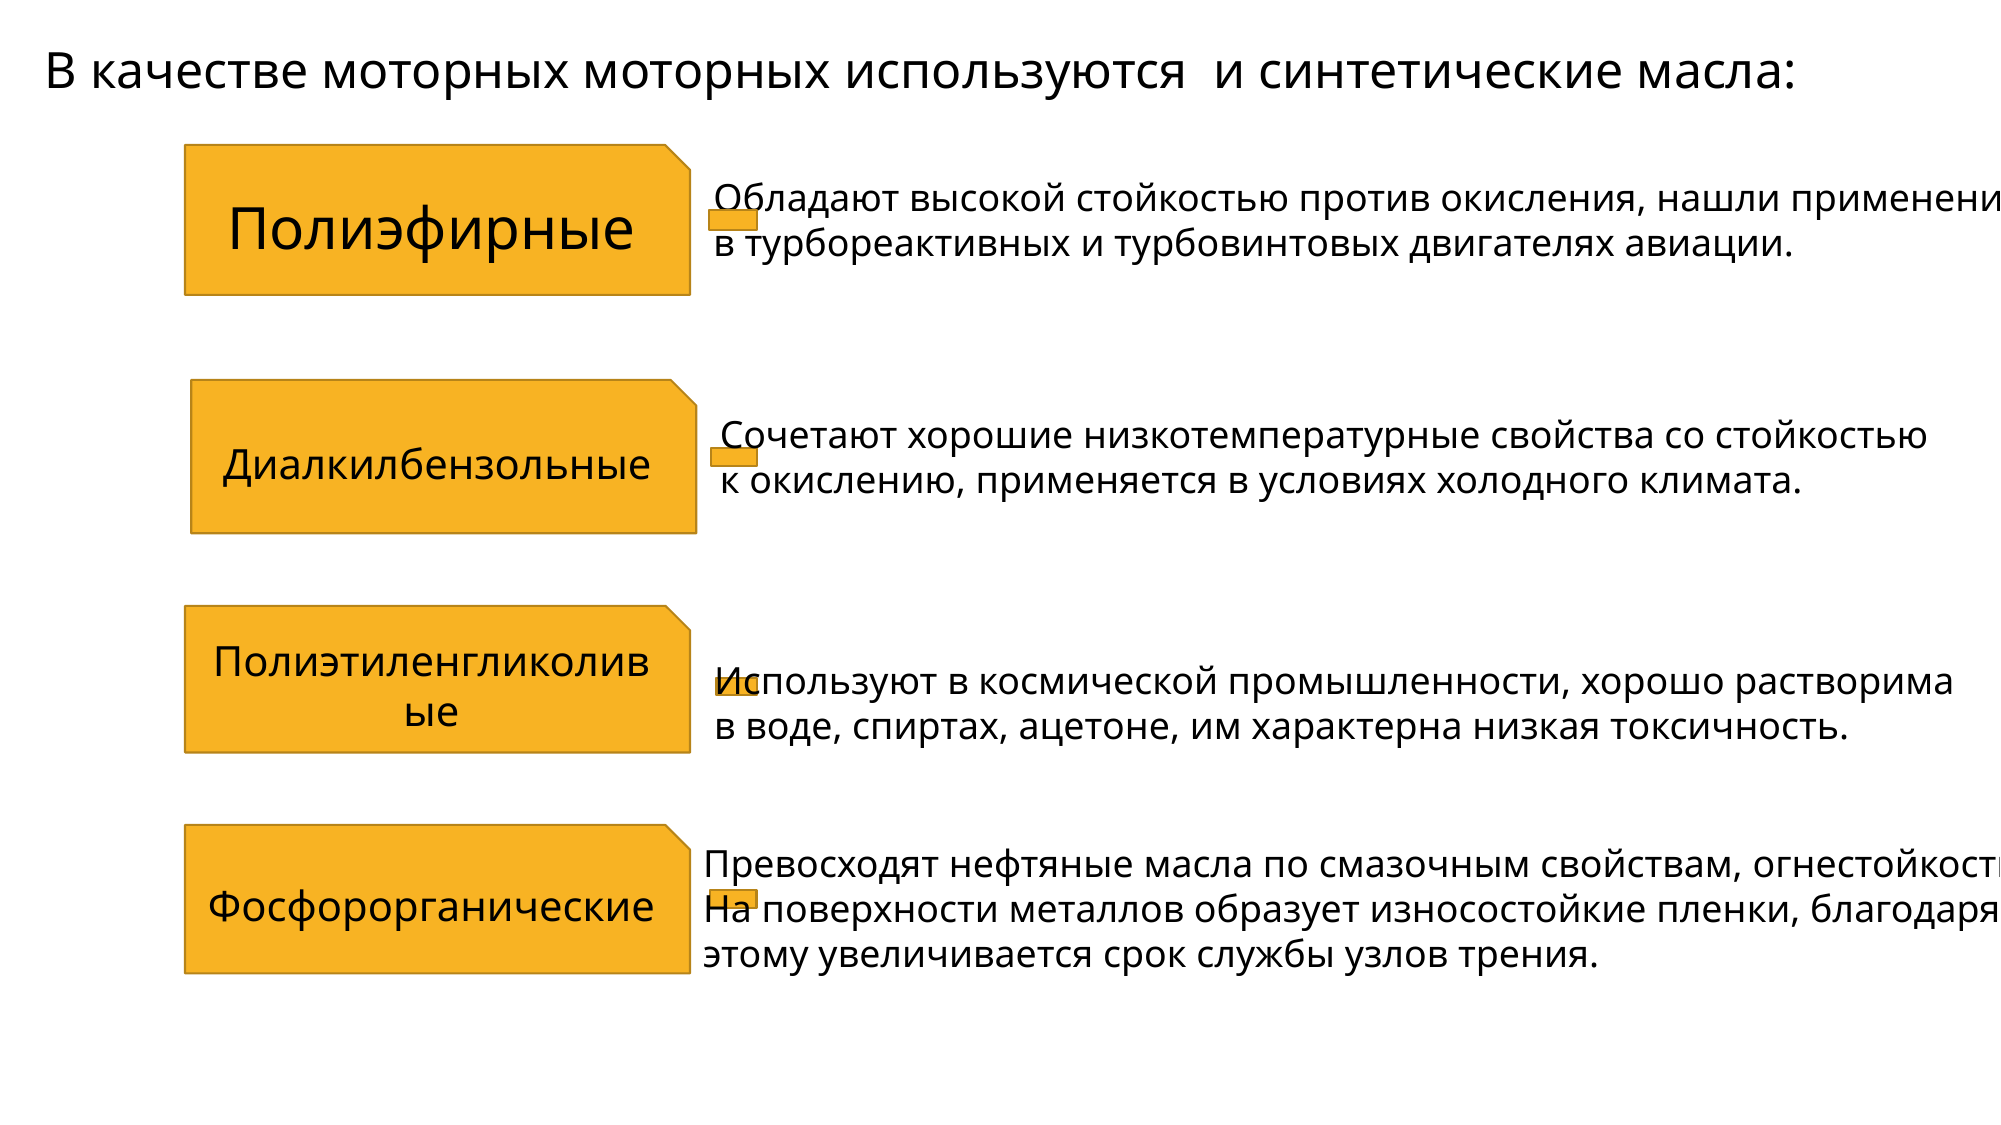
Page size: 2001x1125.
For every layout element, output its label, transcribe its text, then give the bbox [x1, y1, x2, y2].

text_box Полиэтиленгликоливые [183, 604, 692, 754]
text_box Сочетают хорошие низкотемпературные свойства со стойкостью к окислению, применяется в условиях холодного климата. [705, 403, 1944, 509]
text_box Превосходят нефтяные масла по смазочным свойствам, огнестойкости. На поверхности металлов образует износостойкие пленки, благодаря этому увеличивается срок службы узлов трения. [688, 832, 2000, 982]
text_box Используют в космической промышленности, хорошо растворима в воде, спиртах, ацетоне, им характерна низкая токсичность. [699, 649, 1971, 755]
text_box Фосфорорганические [183, 823, 688, 975]
text_box [708, 209, 758, 231]
text_box Полиэфирные [183, 143, 692, 296]
text_box Диалкилбензольные [190, 378, 698, 535]
text_box Обладают высокой стойкостью против окисления, нашли применение в турбореактивных и турбовинтовых двигателях авиации. [698, 166, 2000, 317]
text_box В качестве моторных моторных используются и синтетические масла: [30, 31, 1812, 107]
